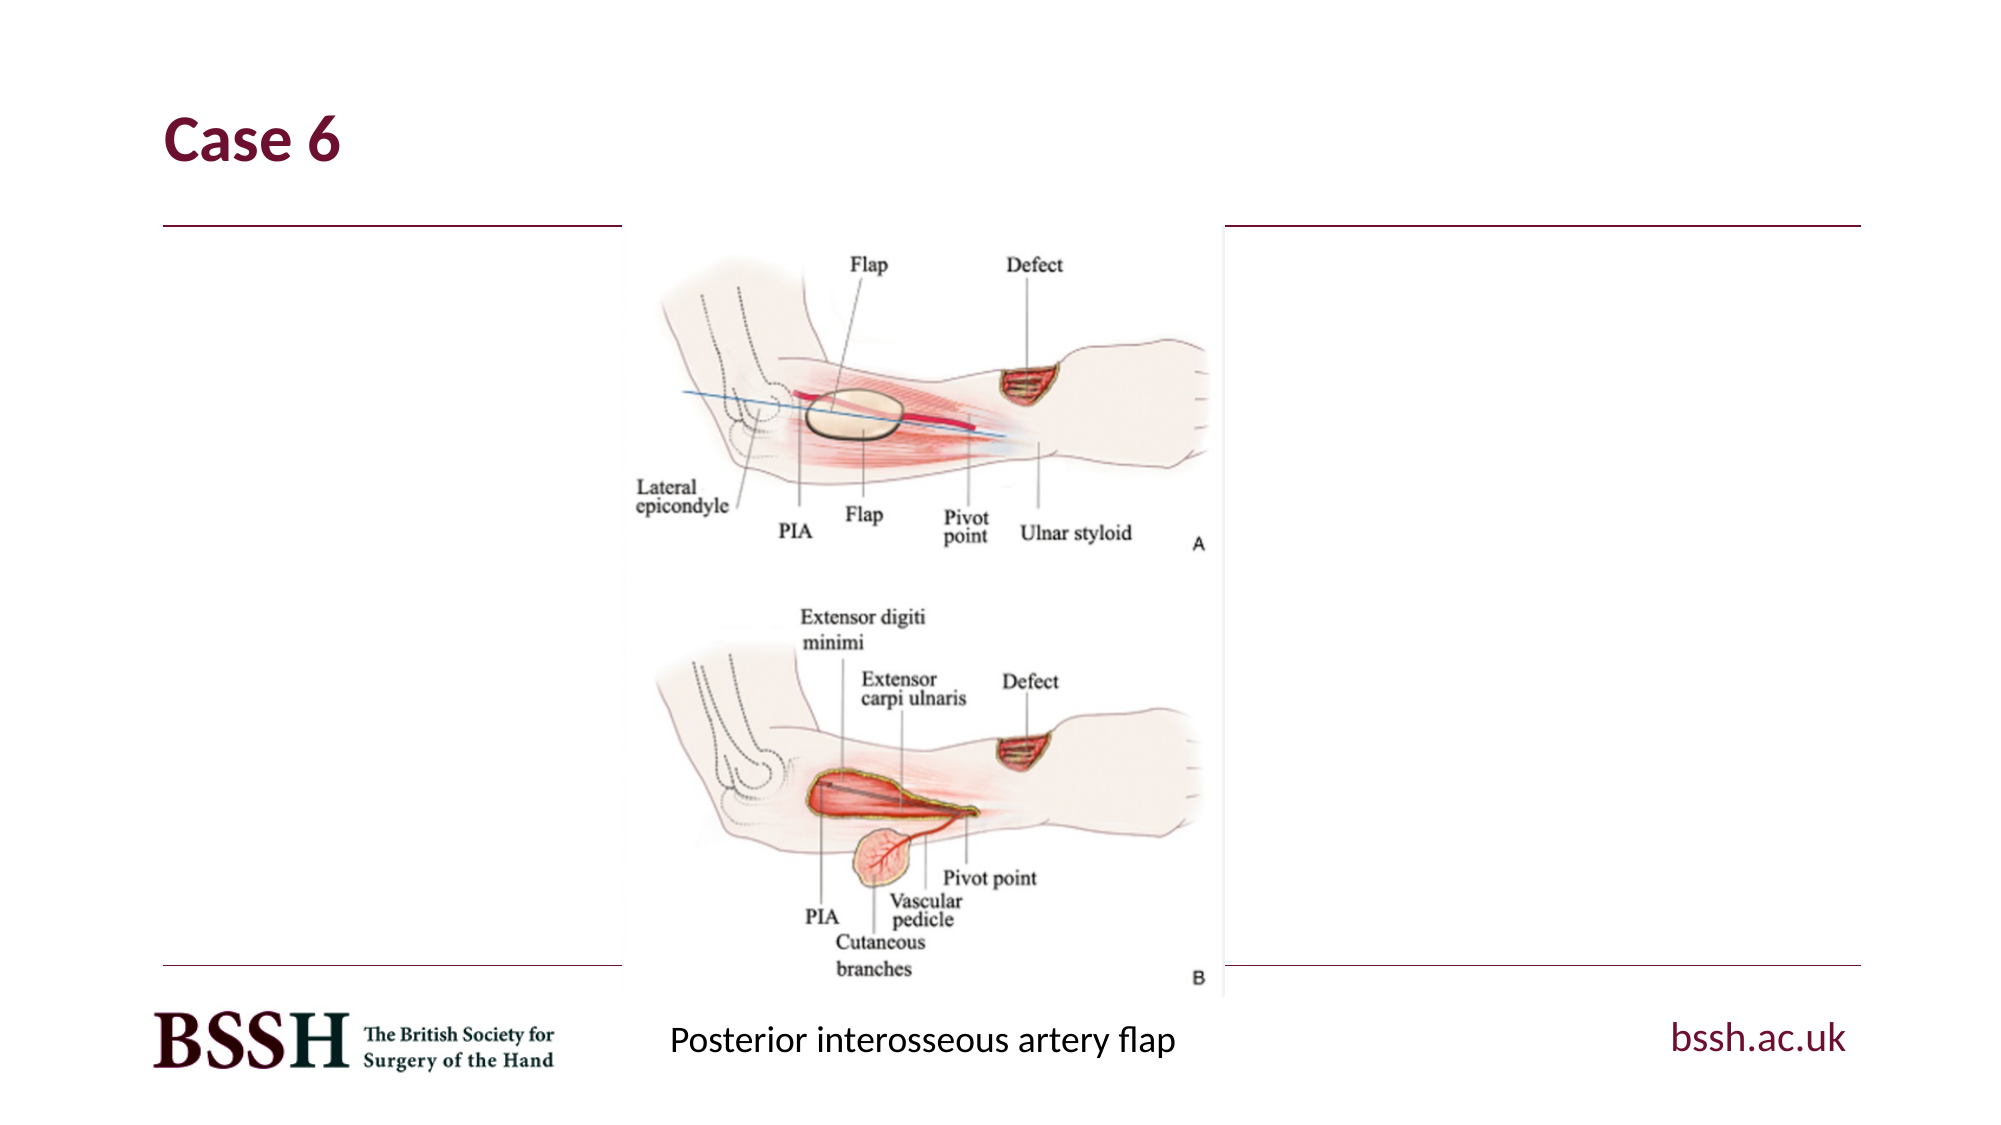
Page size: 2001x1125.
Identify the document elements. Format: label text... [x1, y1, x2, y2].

picture [149, 1004, 563, 1083]
text_box Case 6 [150, 86, 1629, 182]
text_box Posterior interosseous artery flap [655, 1007, 1192, 1068]
text_box bssh.ac.uk [1569, 1002, 1862, 1068]
picture [622, 225, 1225, 997]
